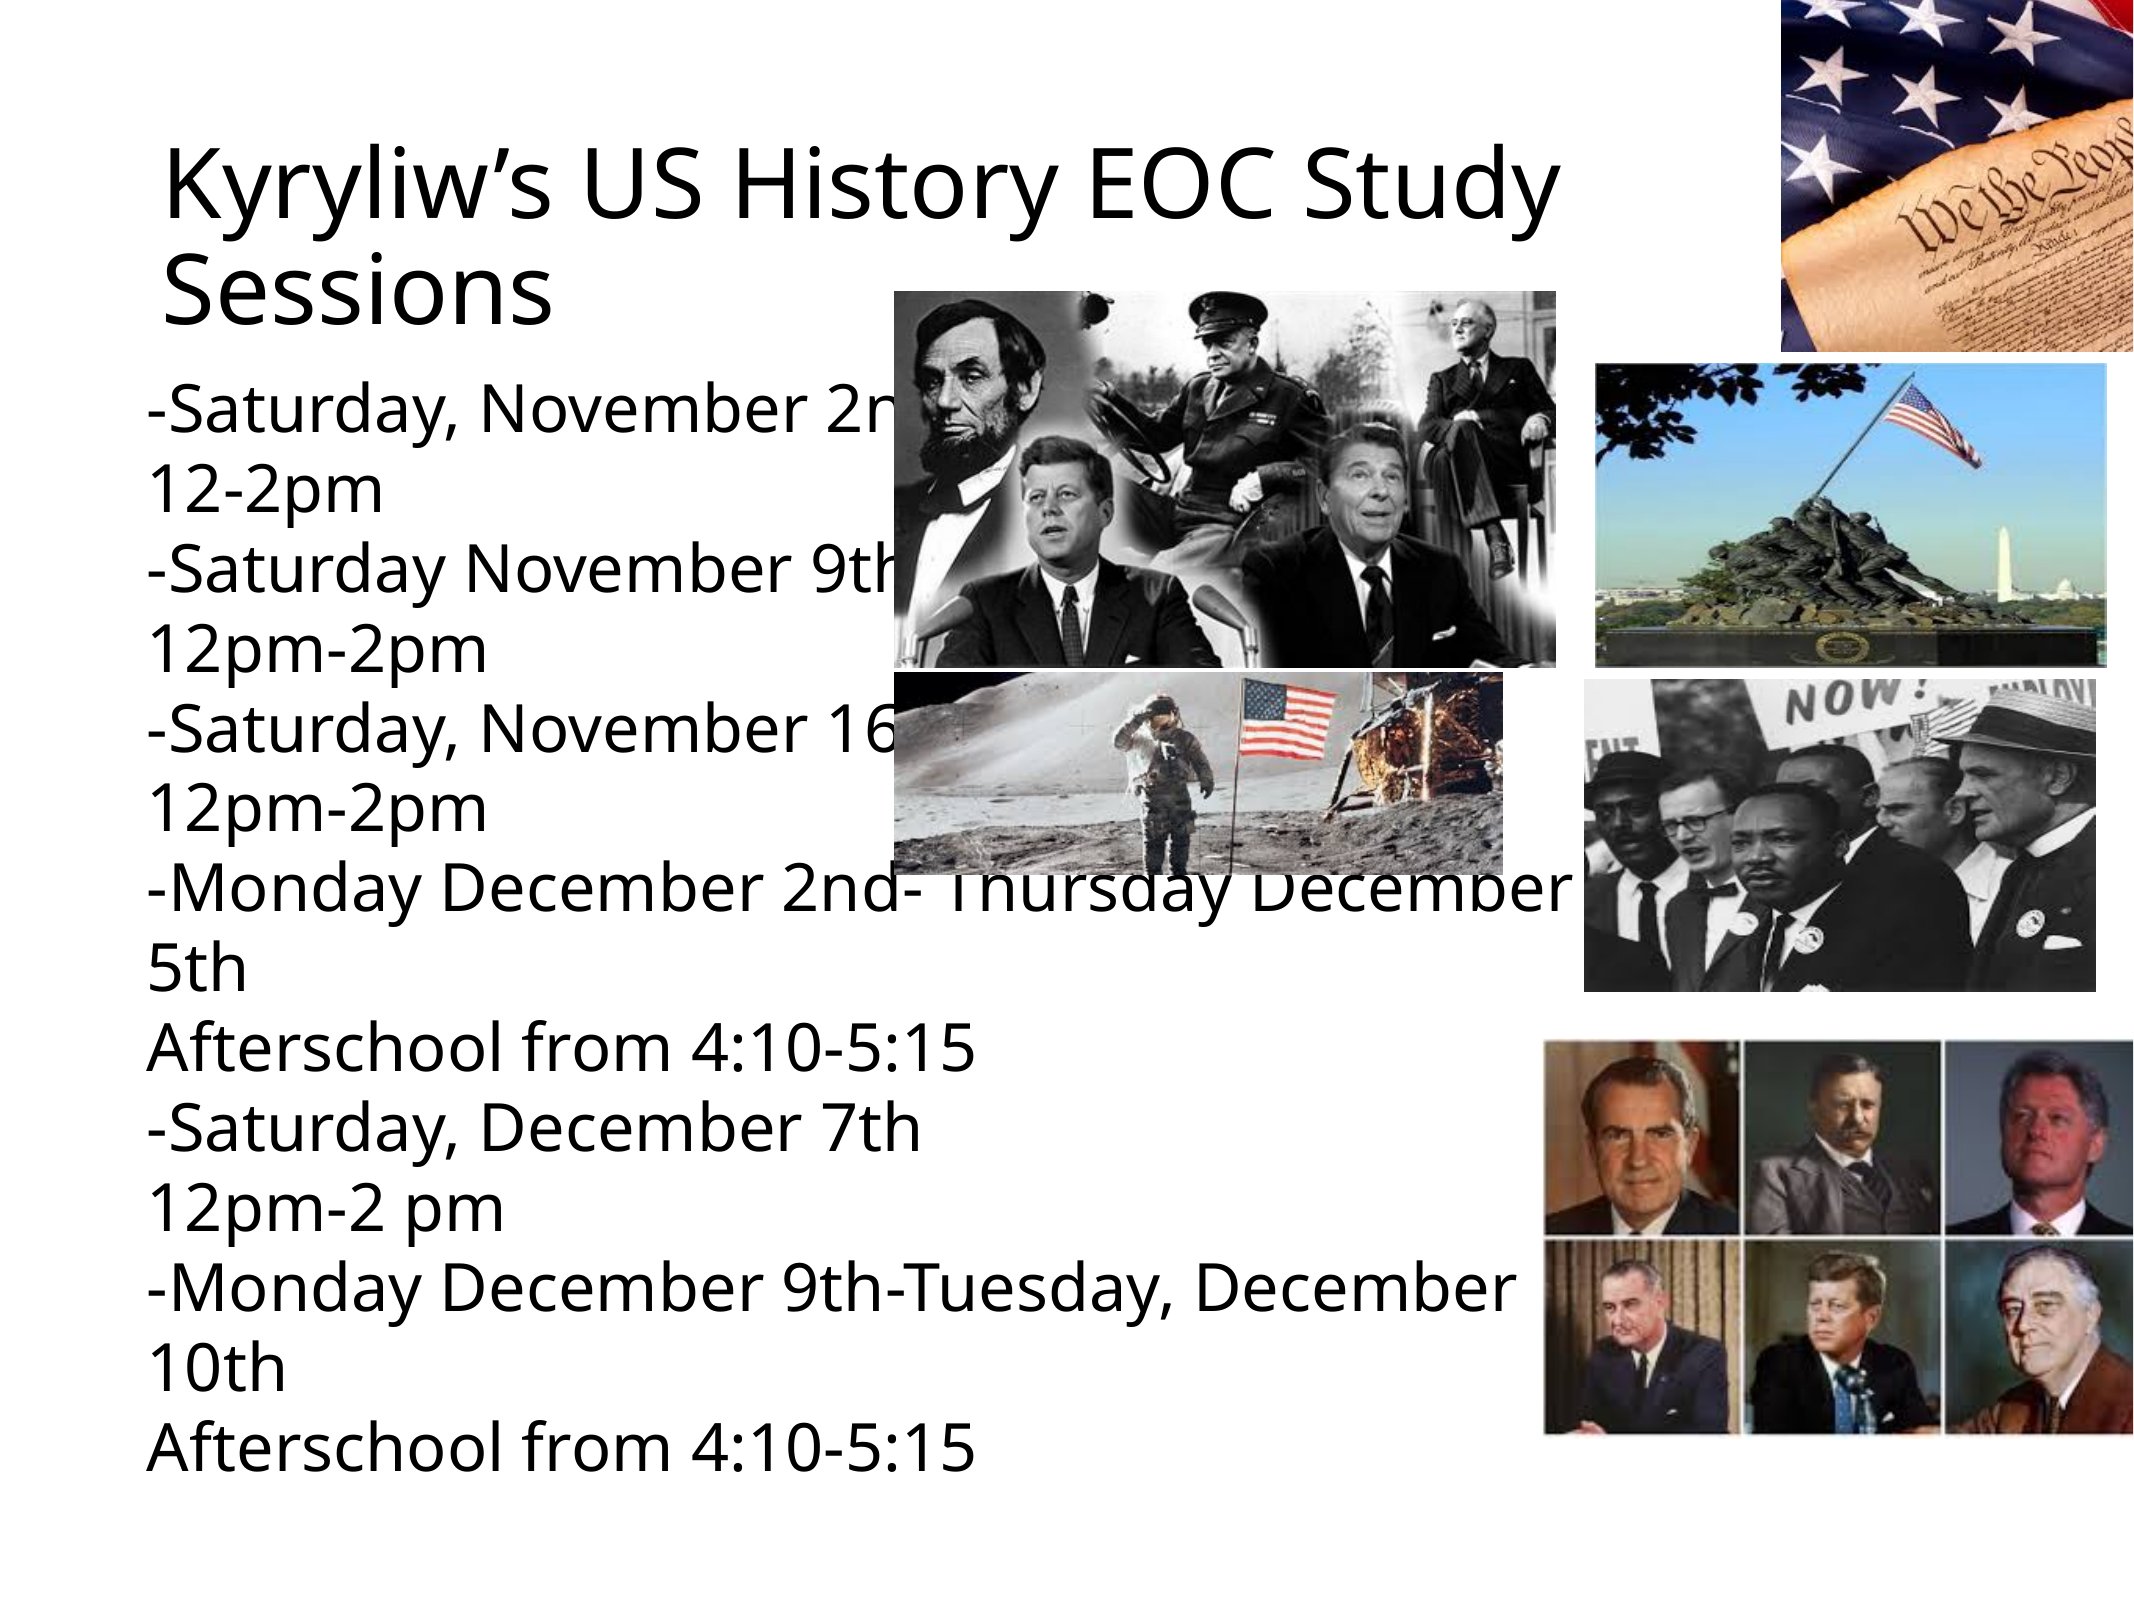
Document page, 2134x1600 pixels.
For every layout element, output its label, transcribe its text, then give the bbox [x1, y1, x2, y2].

title Kyryliw’s US History EOC Study Sessions [146, 85, 1987, 365]
list -Saturday, November 2nd 12-2pm -Saturday November 9th 12pm-2pm -Saturday, November 16th 12pm-2pm -Monday December 2nd- Thursday December 5th Afterschool from 4:10-5:15 -Saturday, December 7th 12pm-2 pm -Monday December 9th-Tuesday, December 10th Afterschool from 4:10-5:15 [146, 365, 1603, 1502]
picture [894, 291, 1556, 668]
picture [1584, 679, 2096, 992]
picture [1542, 1038, 2134, 1439]
picture [894, 672, 1503, 875]
picture [1781, 0, 2134, 352]
picture [1595, 363, 2107, 668]
